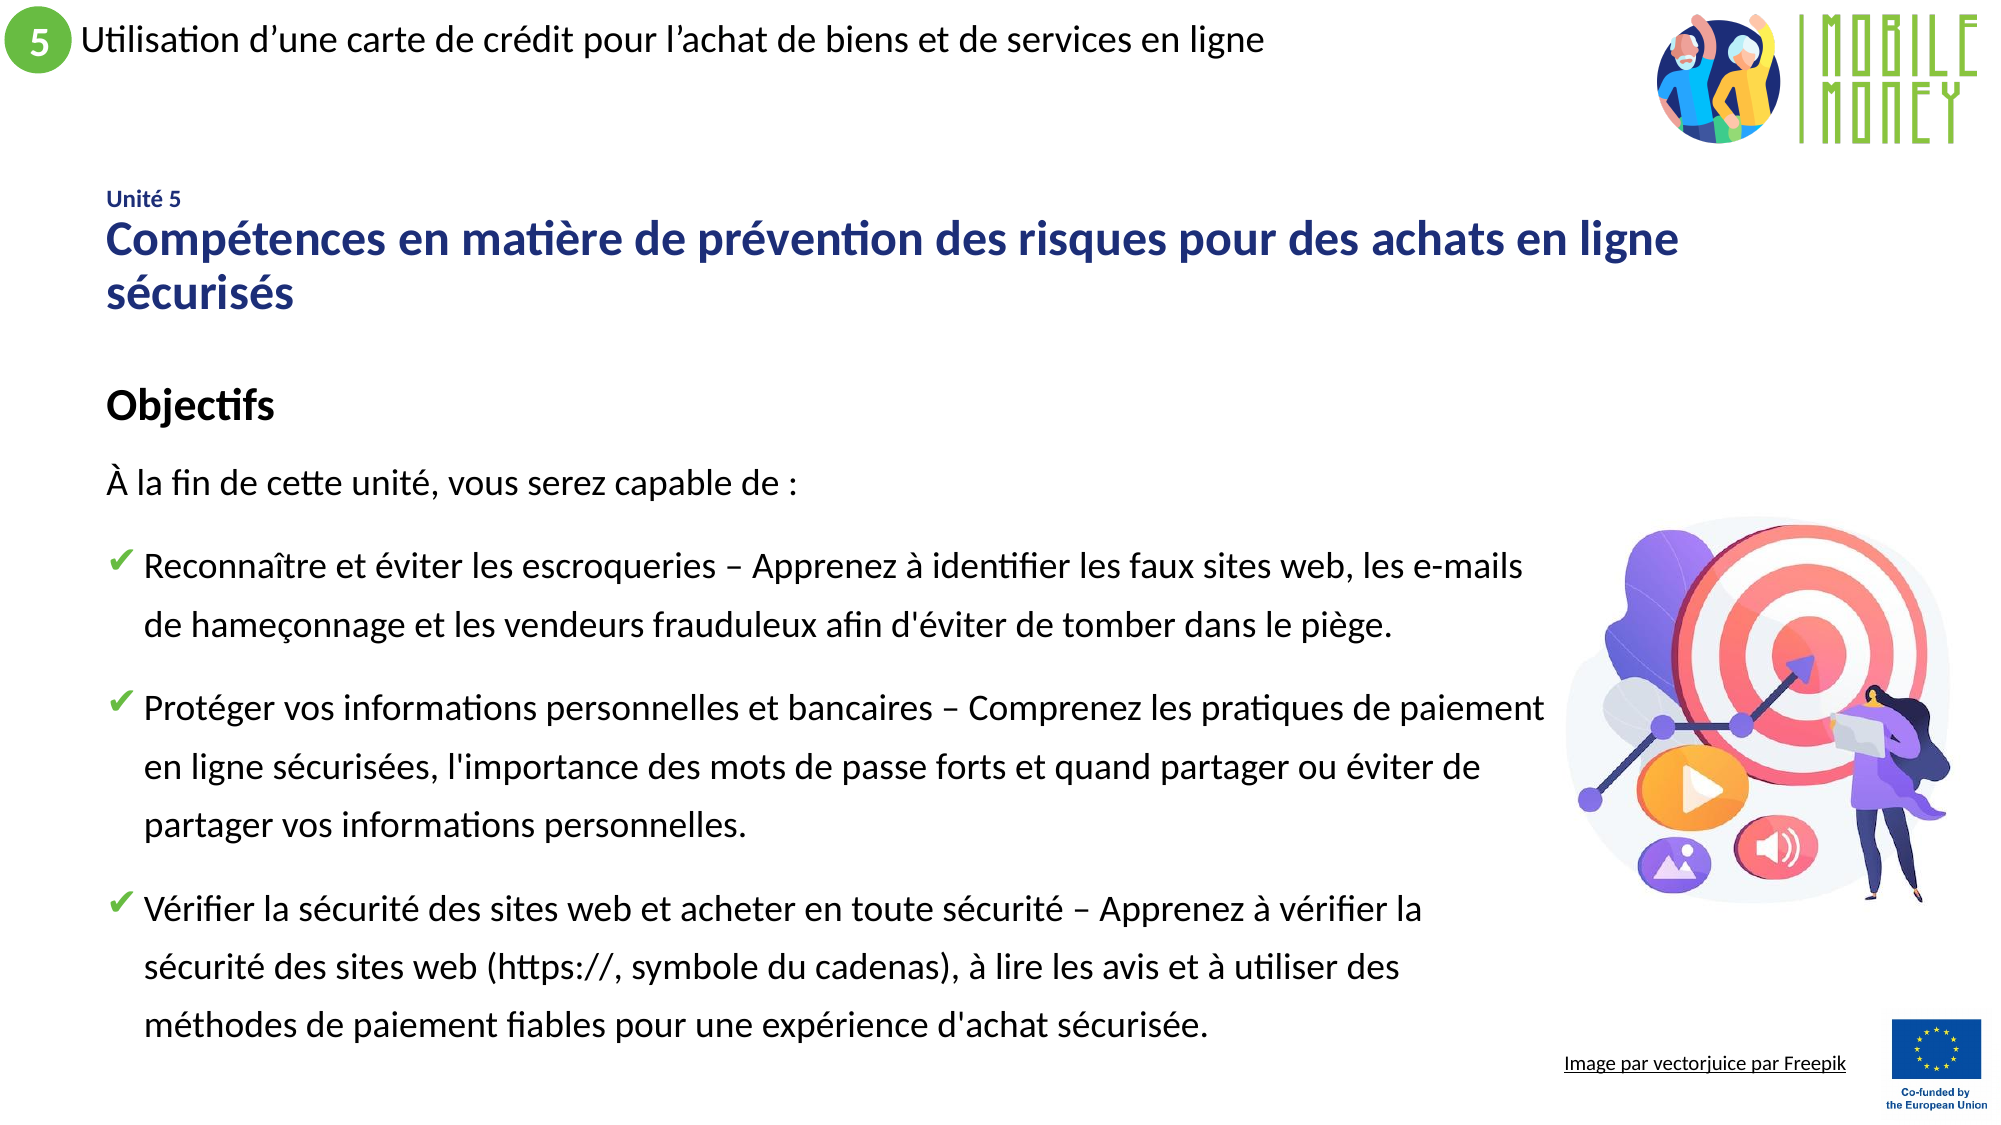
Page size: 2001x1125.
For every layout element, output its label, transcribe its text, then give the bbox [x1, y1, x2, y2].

picture [1561, 512, 1964, 919]
list Objectifs [91, 354, 938, 436]
title Unité 5 Compétences en matière de prévention des risques pour des achats en ligne sécurisés [91, 177, 1817, 390]
picture [1657, 0, 1977, 159]
text_box Image par vectorjuice par Freepik [1548, 1041, 1862, 1082]
list À la fin de cette unité, vous serez capable de : Reconnaître et éviter les escroqueries – Apprenez à identifier les faux sites web, les e-mails de hameçonnage et les vendeurs frauduleux afin d'éviter de tomber dans le piège. Protéger vos informations personnelles et bancaires – Comprenez les pratiques de paiement en ligne sécurisées, l'importance des mots de passe forts et quand partager ou éviter de partager vos informations personnelles. Vérifier la sécurité des sites web et acheter en toute sécurité – Apprenez à vérifier la sécurité des sites web (https://, symbole du cadenas), à lire les avis et à utiliser des méthodes de paiement fiables pour une expérience d'achat sécurisée. [91, 436, 1562, 1083]
picture [1881, 1008, 2000, 1125]
